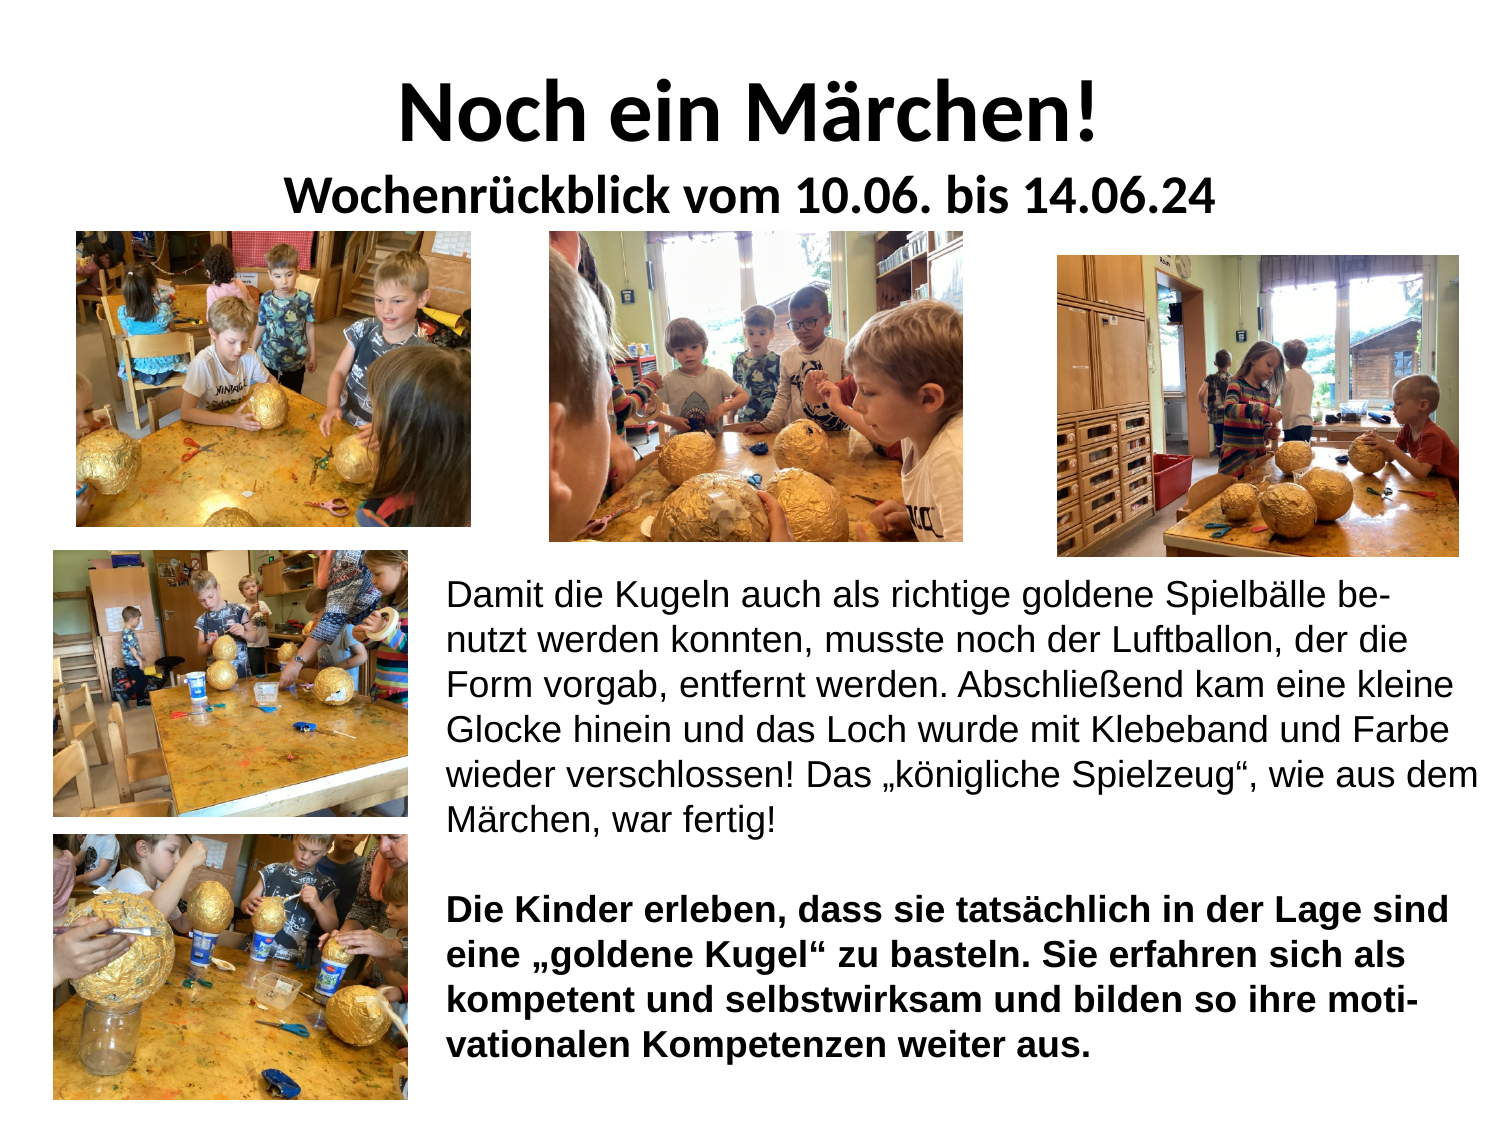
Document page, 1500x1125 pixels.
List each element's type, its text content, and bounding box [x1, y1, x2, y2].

text_box Damit die Kugeln auch als richtige goldene Spielbälle be- nutzt werden konnten, musste noch der Luftballon, der die Form vorgab, entfernt werden. Abschließend kam eine kleine Glocke hinein und das Loch wurde mit Klebeband und Farbe wieder verschlossen! Das „königliche Spielzeug“, wie aus dem Märchen, war fertig! Die Kinder erleben, dass sie tatsächlich in der Lage sind eine „goldene Kugel“ zu basteln. Sie erfahren sich als kompetent und selbstwirksam und bilden so ihre moti- vationalen Kompetenzen weiter aus. [430, 562, 1500, 1073]
picture [548, 231, 963, 543]
title Noch ein Märchen! Wochenrückblick vom 10.06. bis 14.06.24 [75, 45, 1425, 233]
picture [52, 833, 408, 1101]
picture [76, 231, 471, 528]
picture [52, 550, 408, 817]
picture [1056, 255, 1459, 557]
